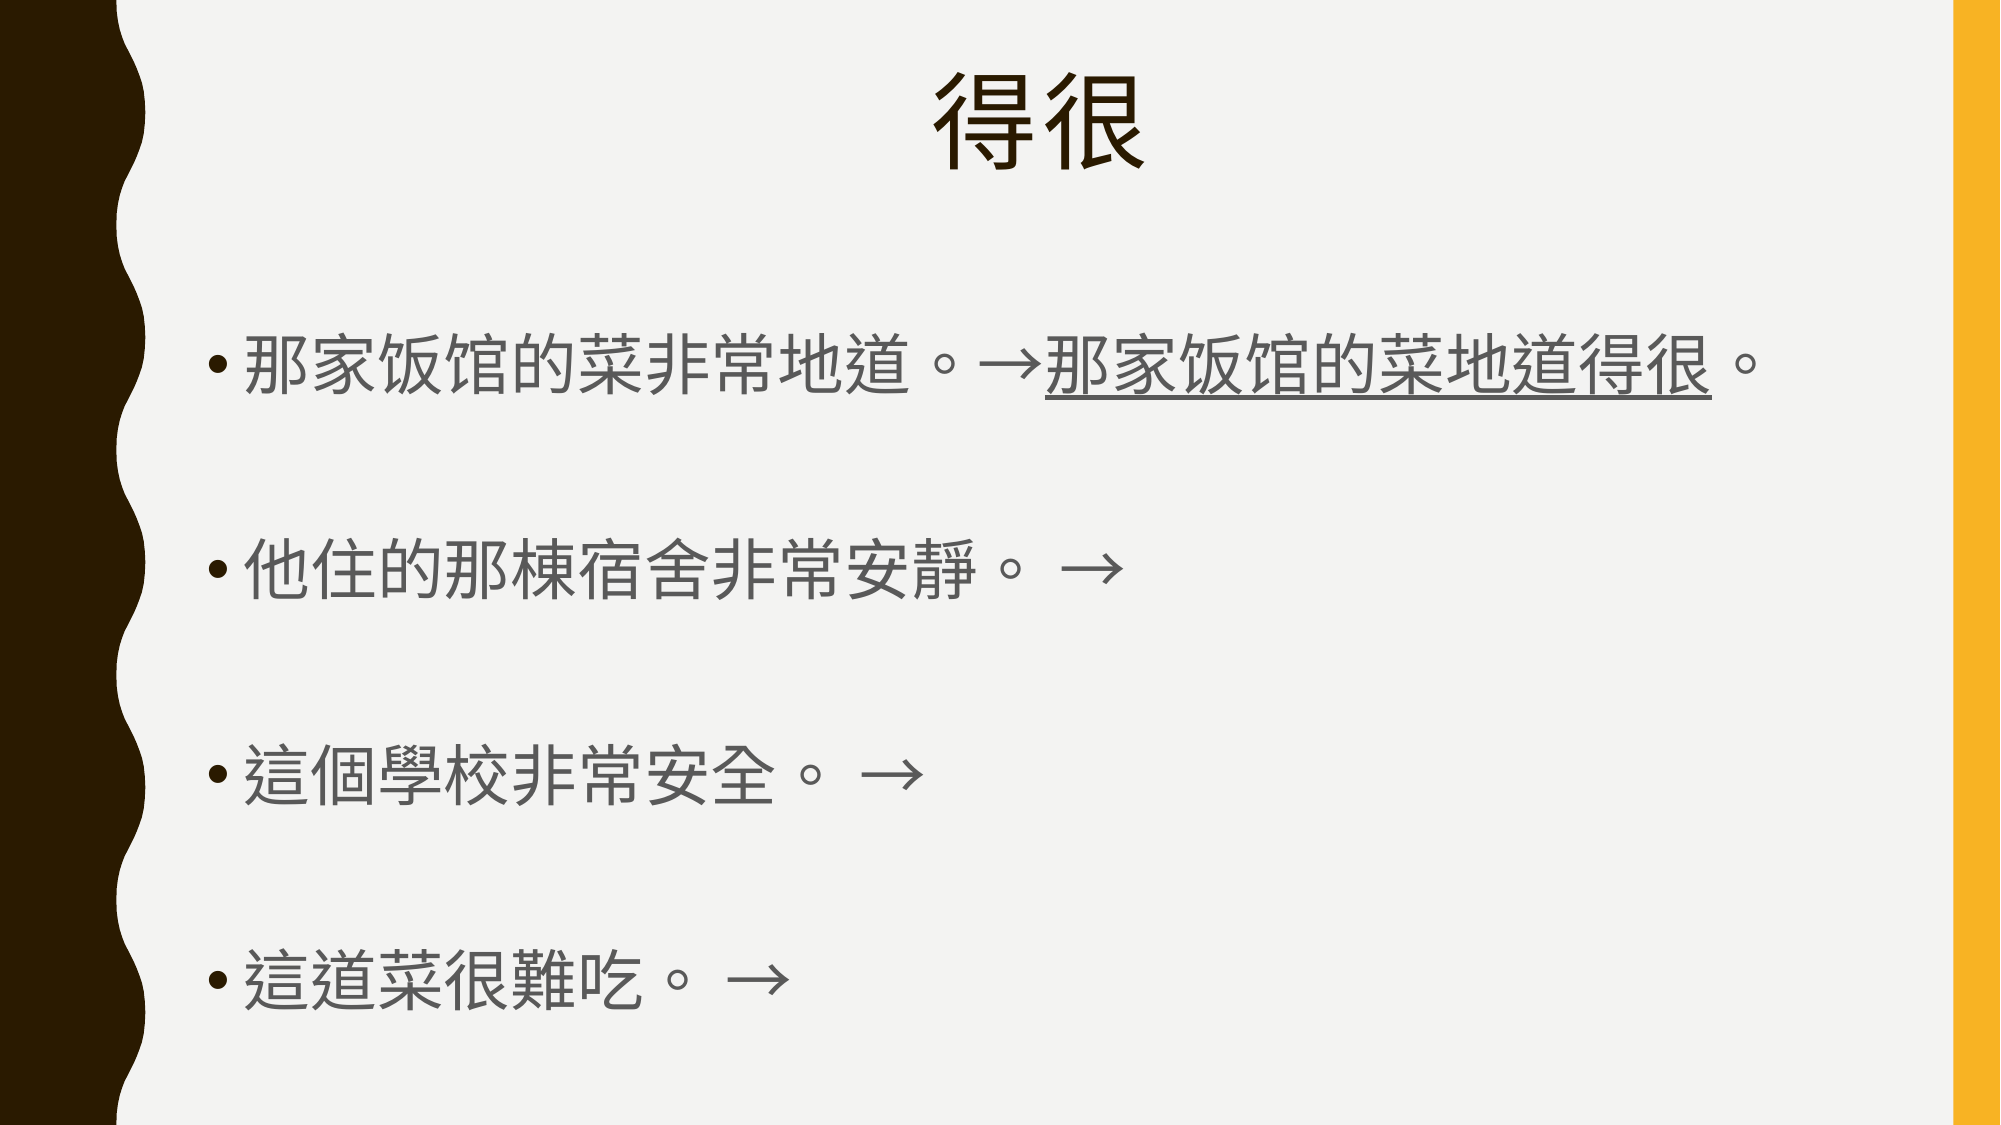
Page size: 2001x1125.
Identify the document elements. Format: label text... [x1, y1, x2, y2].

list 那家饭馆的菜非常地道。→那家饭馆的菜地道得很。 他住的那棟宿舍非常安靜。 → 這個學校非常安全。 → 這道菜很難吃。 → [191, 307, 1861, 1104]
title 得很 [205, 62, 1875, 308]
